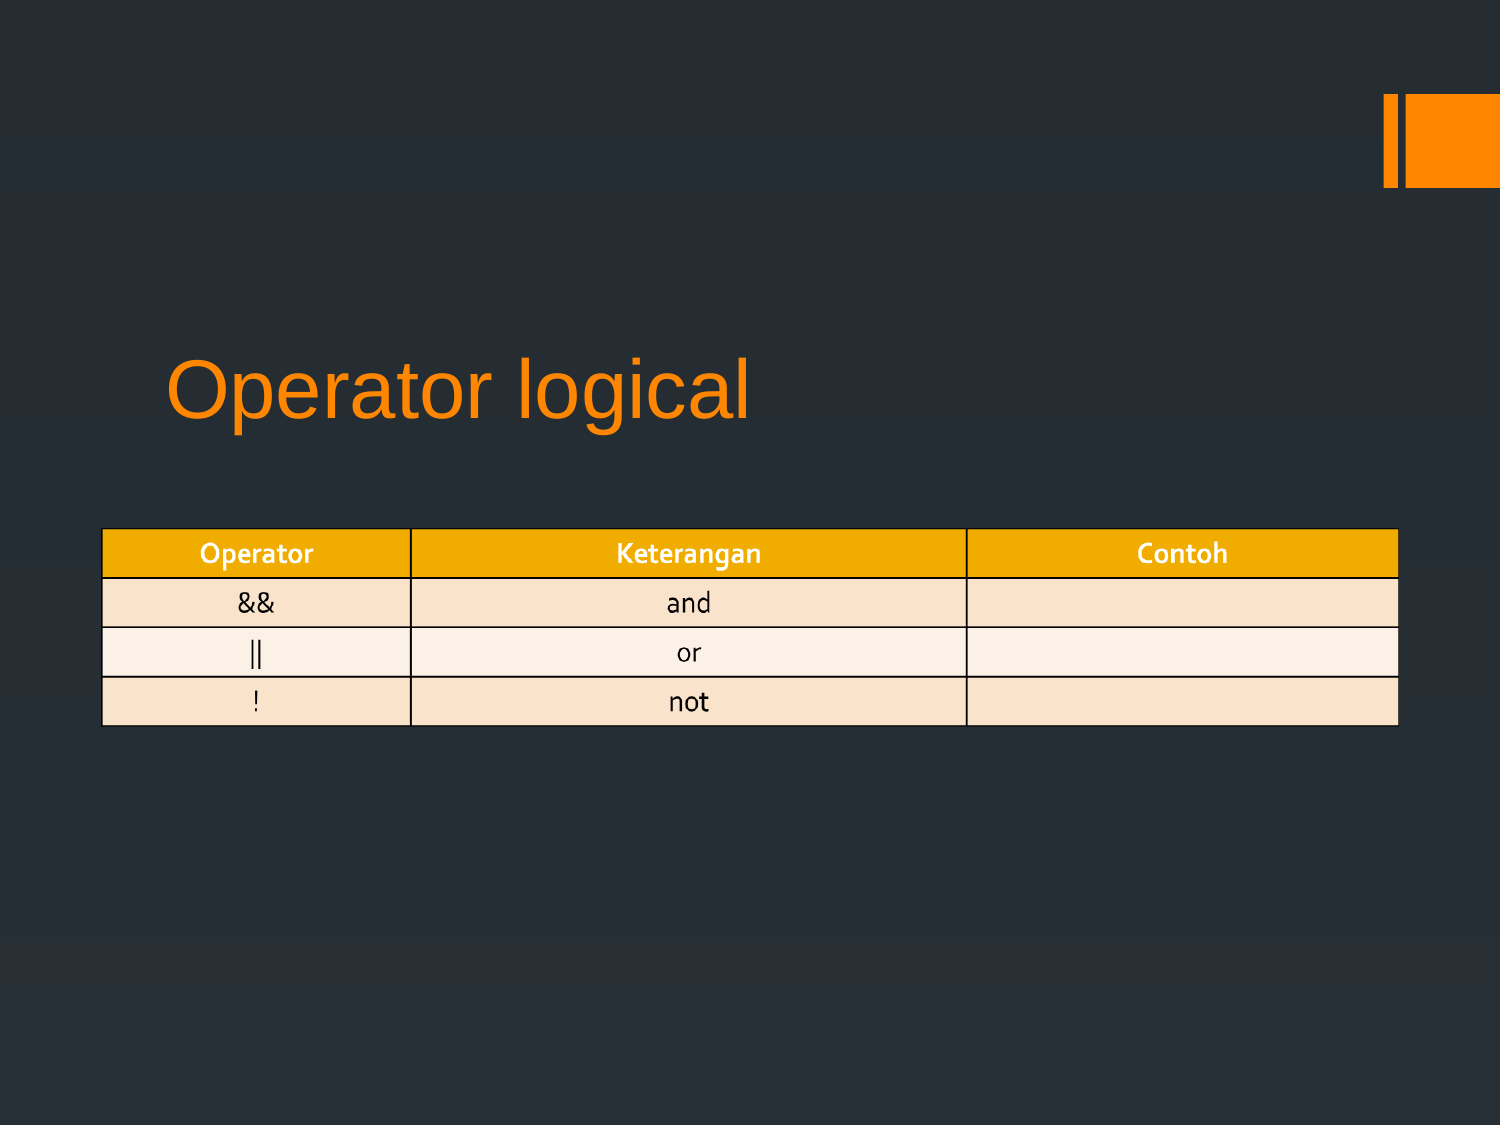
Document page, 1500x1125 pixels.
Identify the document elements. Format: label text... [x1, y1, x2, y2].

title Operator logical [150, 253, 1350, 443]
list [100, 524, 1400, 738]
